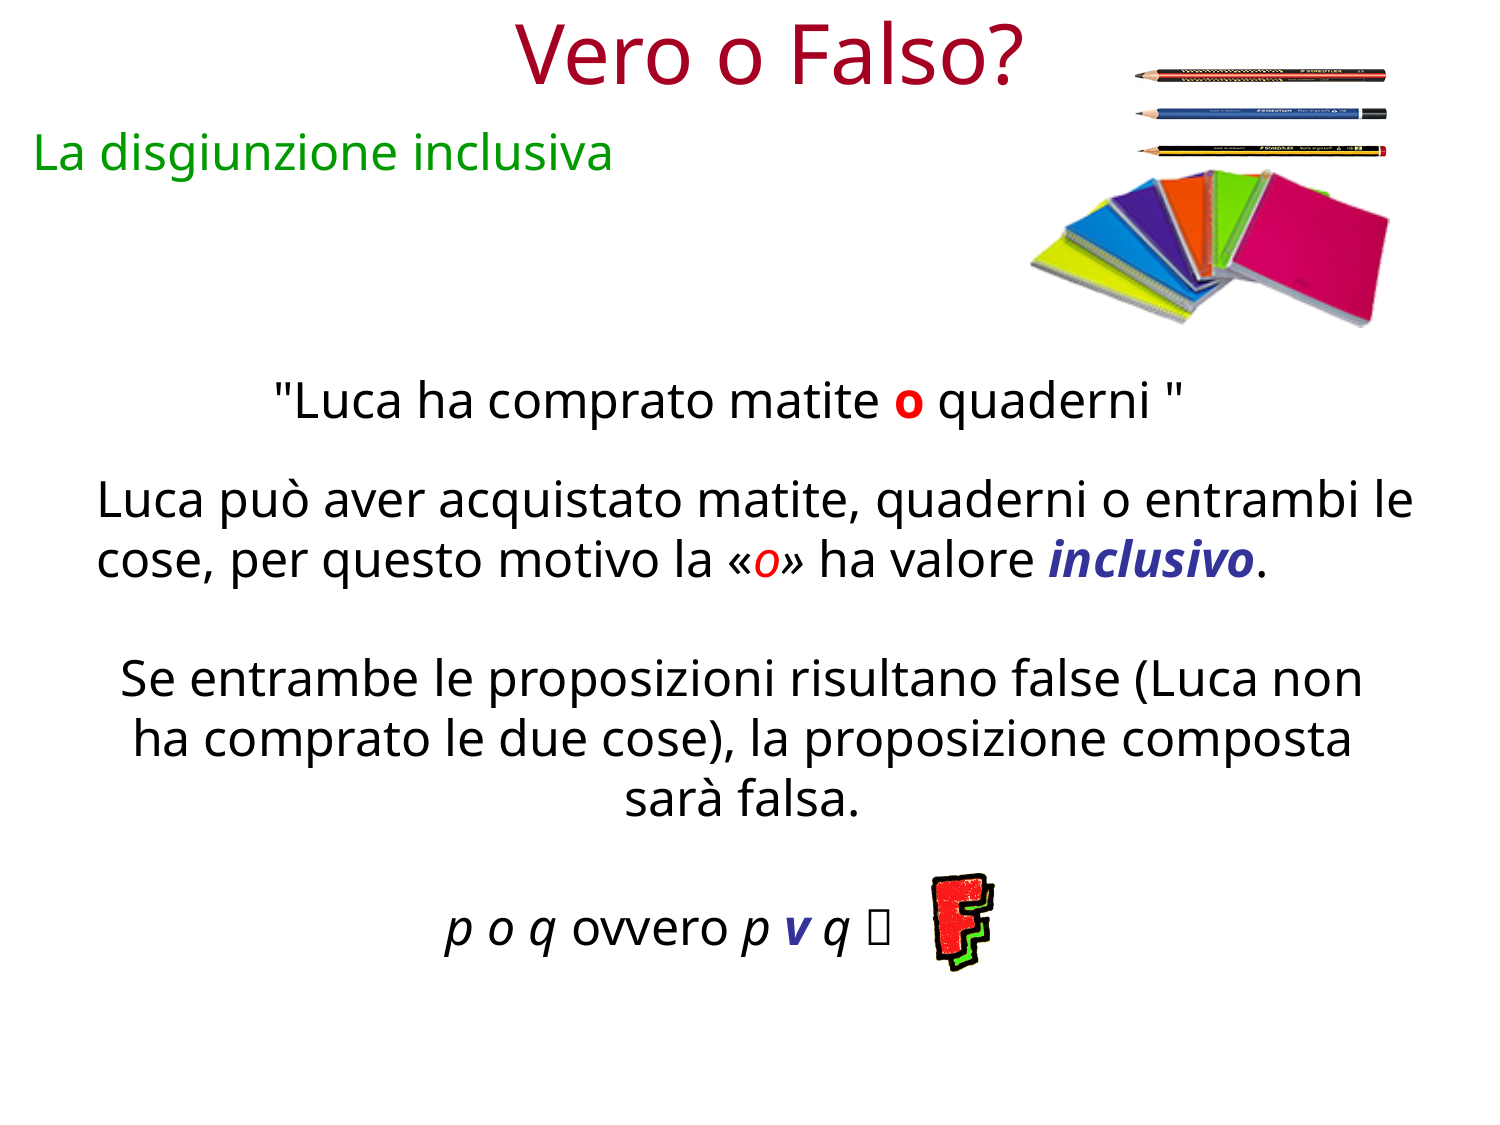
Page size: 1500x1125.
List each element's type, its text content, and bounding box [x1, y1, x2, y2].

text_box Se entrambe le proposizioni risultano false (Luca non ha comprato le due cose), la proposizione composta sarà falsa. [92, 638, 1394, 834]
text_box Vero o Falso? [256, 0, 1285, 103]
text_box Luca può aver acquistato matite, quaderni o entrambi le cose, per questo motivo la «o» ha valore inclusivo. [81, 460, 1431, 595]
text_box "Luca ha comprato matite o quaderni " [82, 361, 1376, 437]
text_box p o q ovvero p v q  [431, 888, 924, 964]
picture [929, 872, 996, 972]
text_box La disgiunzione inclusiva [17, 113, 1025, 189]
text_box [1030, 22, 1394, 328]
